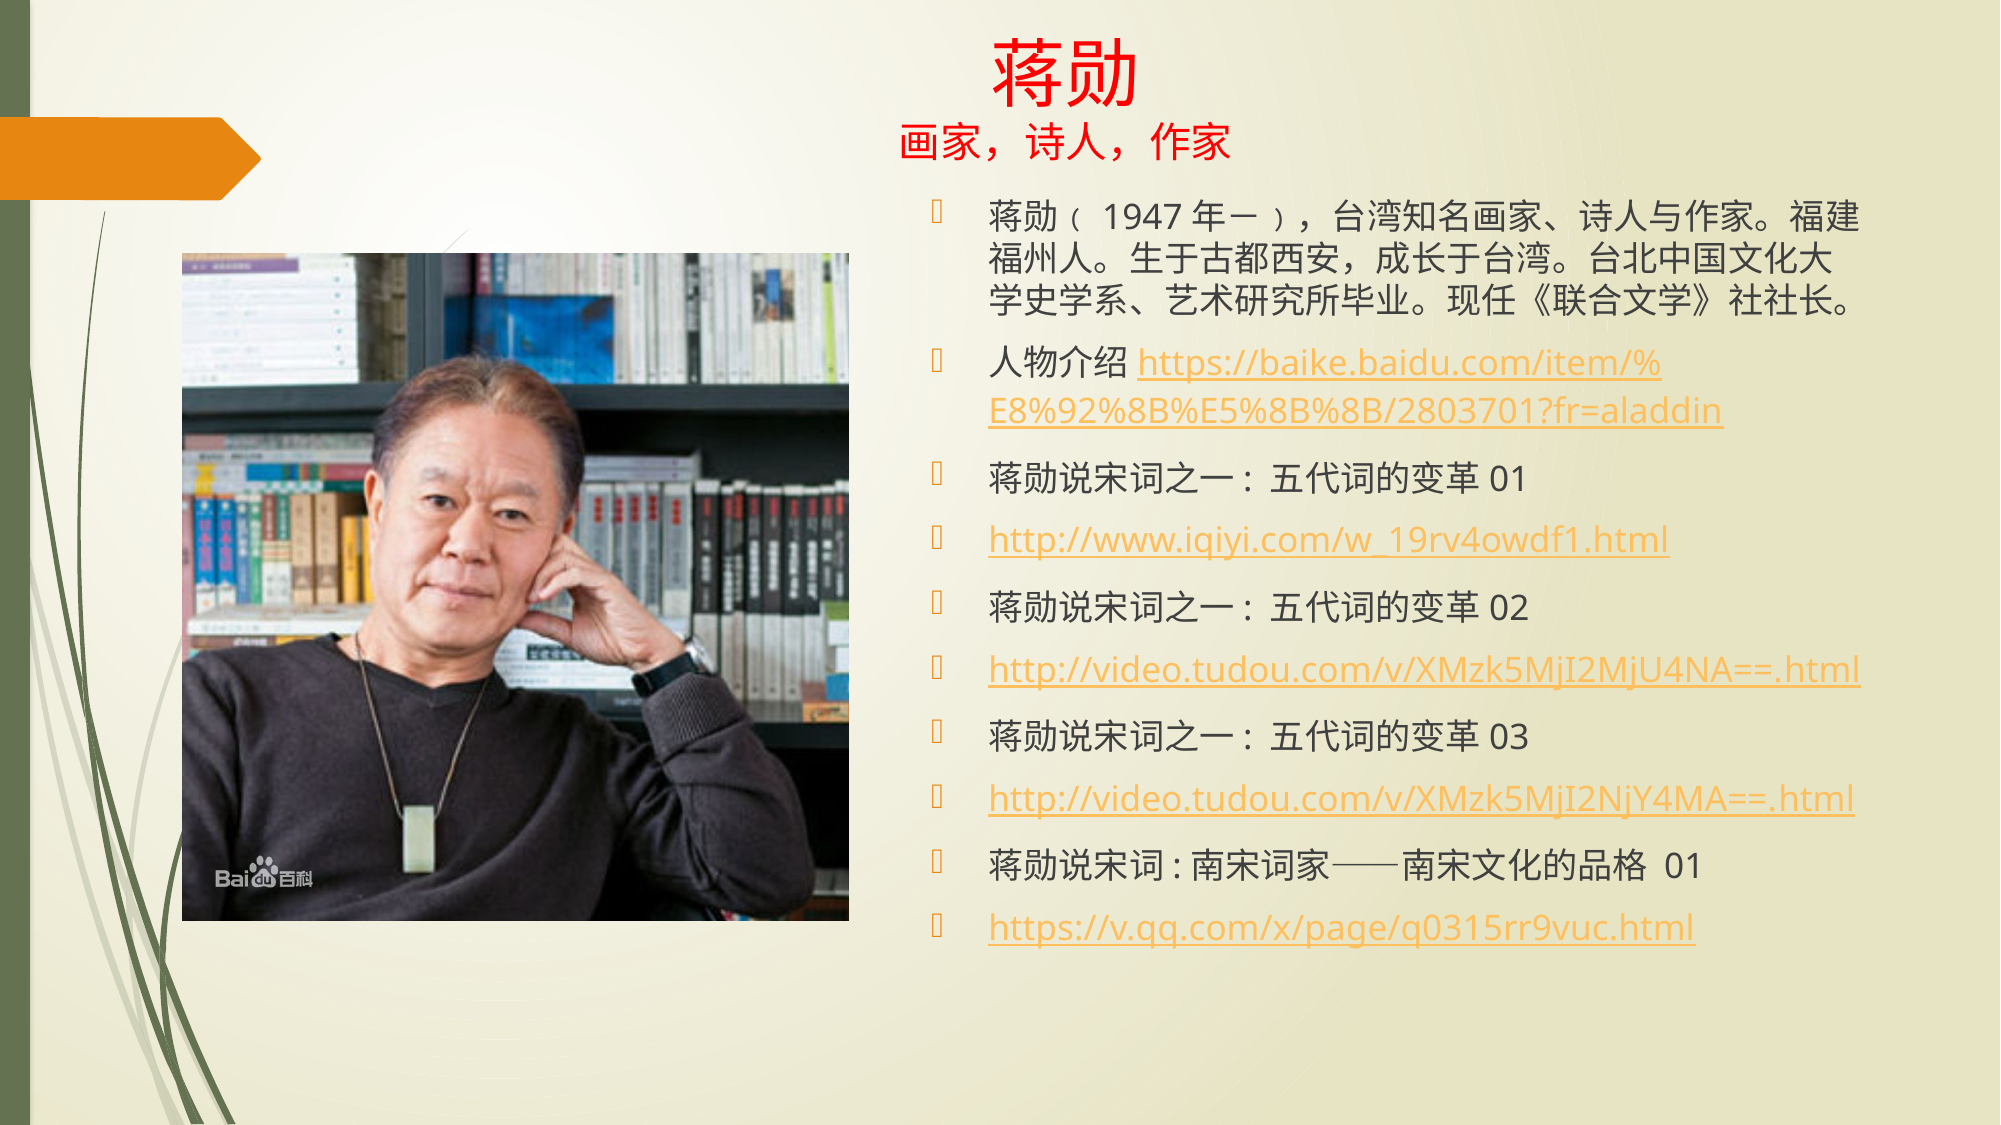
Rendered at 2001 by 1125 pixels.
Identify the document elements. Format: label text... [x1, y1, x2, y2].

picture [182, 253, 850, 921]
title 蒋勋 画家，诗人，作家 [334, 18, 1797, 187]
list 蒋勋﹙1947年－﹚，台湾知名画家、诗人与作家。福建福州人。生于古都西安，成长于台湾。台北中国文化大学史学系、艺术研究所毕业。现任《联合文学》社社长。 人物介绍https://baike.baidu.com/item/%E8%92%8B%E5%8B%8B/2803701?fr=aladdin 蒋勋说宋词之一: 五代词的变革01 http://www.iqiyi.com/w_19rv4owdf1.html 蒋勋说宋词之一: 五代词的变革02 http://video.tudou.com/v/XMzk5MjI2MjU4NA==.html 蒋勋说宋词之一: 五代词的变革03 http://video.tudou.com/v/XMzk5MjI2NjY4MA==.html 蒋勋说宋词:南宋词家——南宋文化的品格 01 https://v.qq.com/x/page/q0315rr9vuc.html [916, 186, 1885, 1048]
